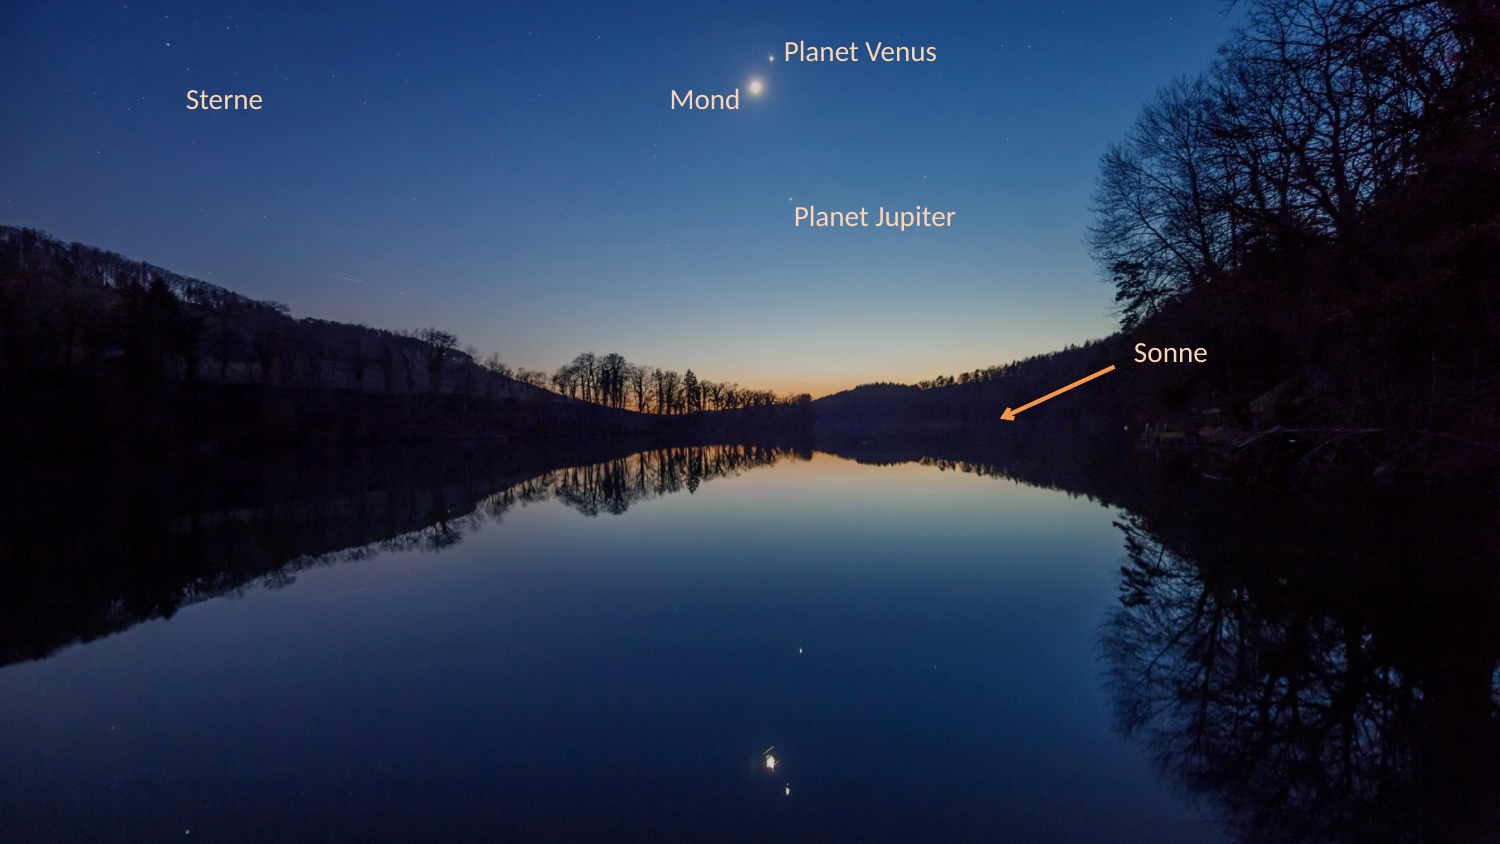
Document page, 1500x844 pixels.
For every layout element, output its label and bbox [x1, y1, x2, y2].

text_box [999, 366, 1115, 419]
picture [0, 0, 1500, 844]
